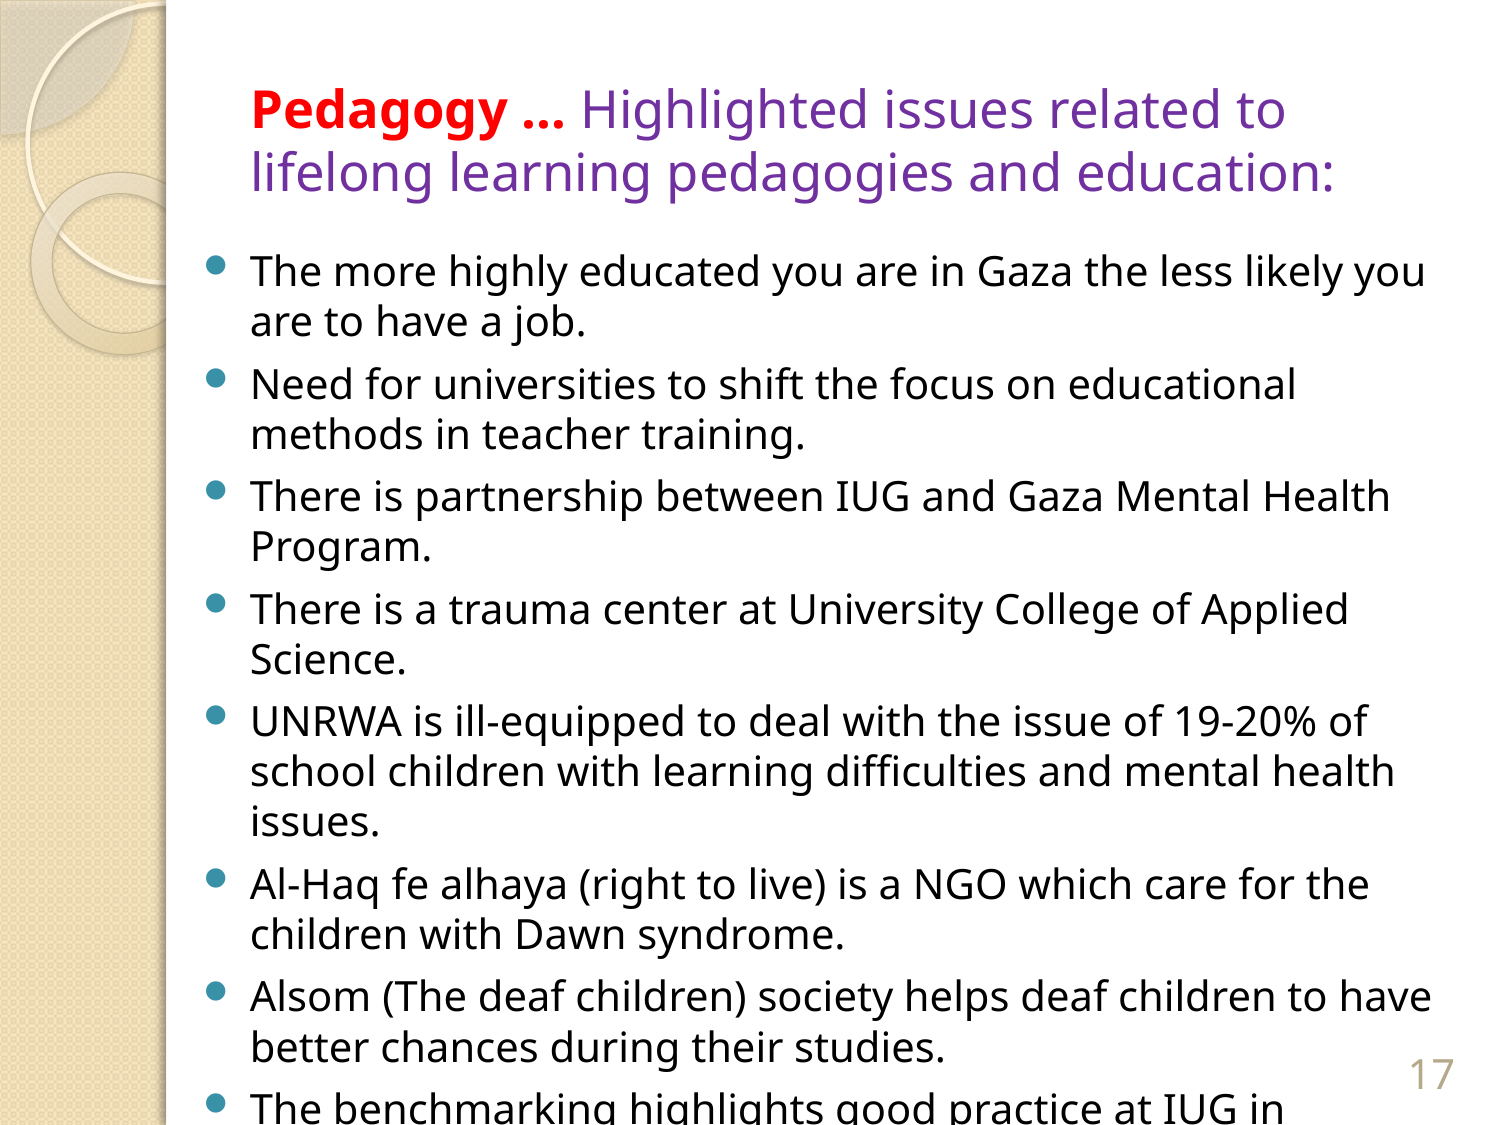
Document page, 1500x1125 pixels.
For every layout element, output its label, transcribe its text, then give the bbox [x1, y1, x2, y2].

title Pedagogy … Highlighted issues related to lifelong learning pedagogies and education: [235, 45, 1466, 233]
list The more highly educated you are in Gaza the less likely you are to have a job. Need for universities to shift the focus on educational methods in teacher training. There is partnership between IUG and Gaza Mental Health Program. There is a trauma center at University College of Applied Science. UNRWA is ill-equipped to deal with the issue of 19-20% of school children with learning difficulties and mental health issues. Al-Haq fe alhaya (right to live) is a NGO which care for the children with Dawn syndrome. Alsom (The deaf children) society helps deaf children to have better chances during their studies. The benchmarking highlights good practice at IUG in offering tailored courses for local society. [174, 237, 1466, 1025]
slide_number 17 [1374, 1034, 1488, 1113]
